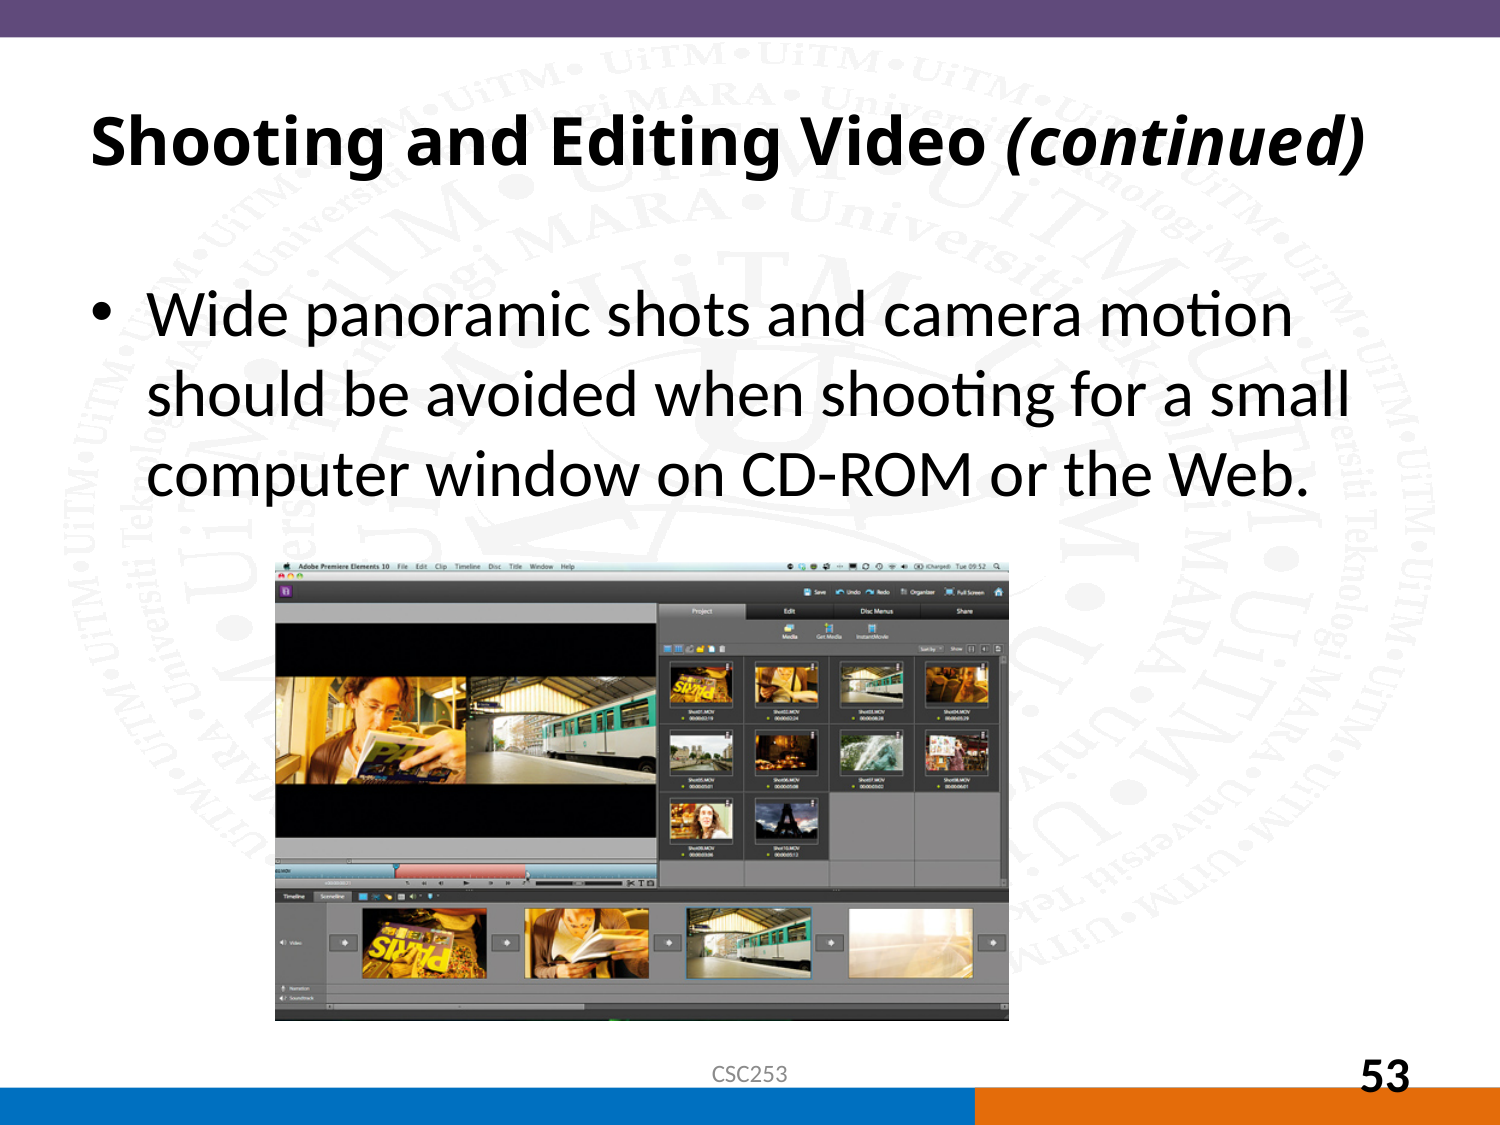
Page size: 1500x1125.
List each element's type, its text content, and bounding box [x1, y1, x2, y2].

slide_number 53 [1074, 1042, 1425, 1103]
title Shooting and Editing Video (continued) [75, 45, 1425, 233]
footer CSC253 [512, 1042, 988, 1103]
list Wide panoramic shots and camera motion should be avoided when shooting for a small computer window on CD-ROM or the Web. [75, 262, 1425, 1005]
picture [274, 562, 1009, 1021]
